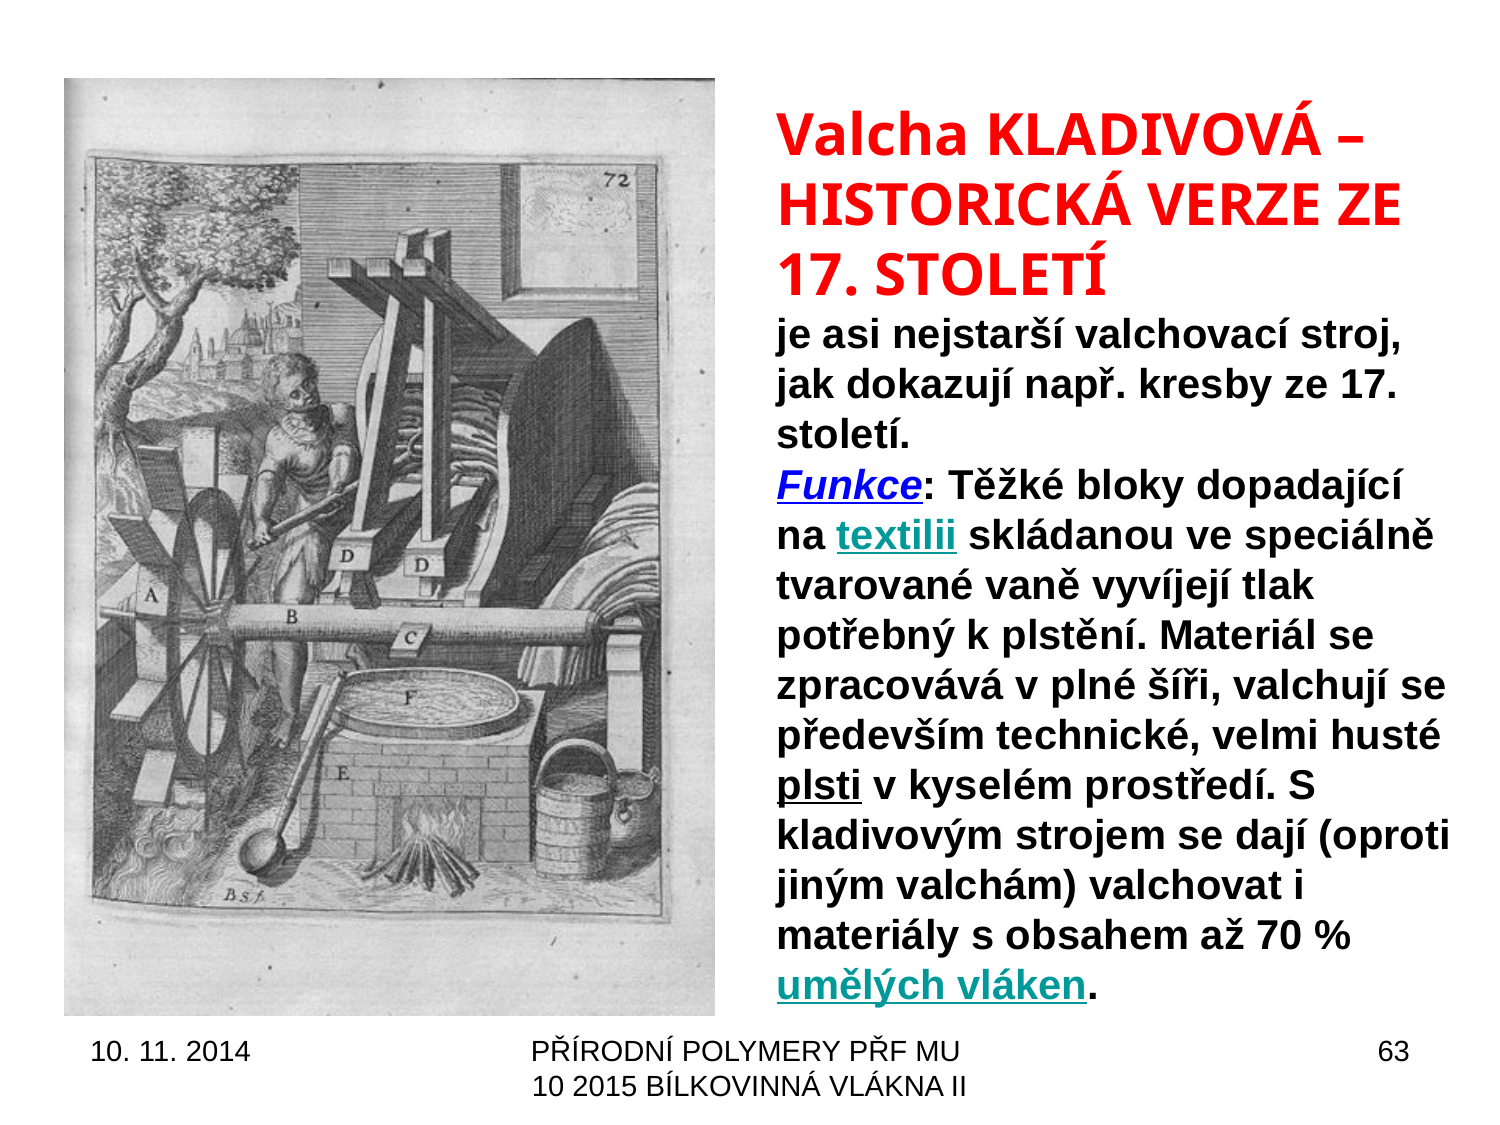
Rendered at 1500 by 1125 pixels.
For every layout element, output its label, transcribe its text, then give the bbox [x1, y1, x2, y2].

slide_number 63 [1074, 1024, 1426, 1103]
text_box Valcha KLADIVOVÁ – HISTORICKÁ VERZE ZE 17. STOLETÍ je asi nejstarší valchovací stroj, jak dokazují např. kresby ze 17. století. Funkce: Těžké bloky dopadající na textilii skládanou ve speciálně tvarované vaně vyvíjejí tlak potřebný k plstění. Materiál se zpracovává v plné šíři, valchují se především technické, velmi husté plsti v kyselém prostředí. S kladivovým strojem se dají (oproti jiným valchám) valchovat i materiály s obsahem až 70 % umělých vláken. [761, 90, 1471, 1015]
slide_number 10. 11. 2014 [74, 1024, 426, 1103]
footer PŘÍRODNÍ POLYMERY PŘF MU 10 2015 BÍLKOVINNÁ VLÁKNA II [512, 1024, 988, 1103]
picture [64, 77, 715, 1016]
